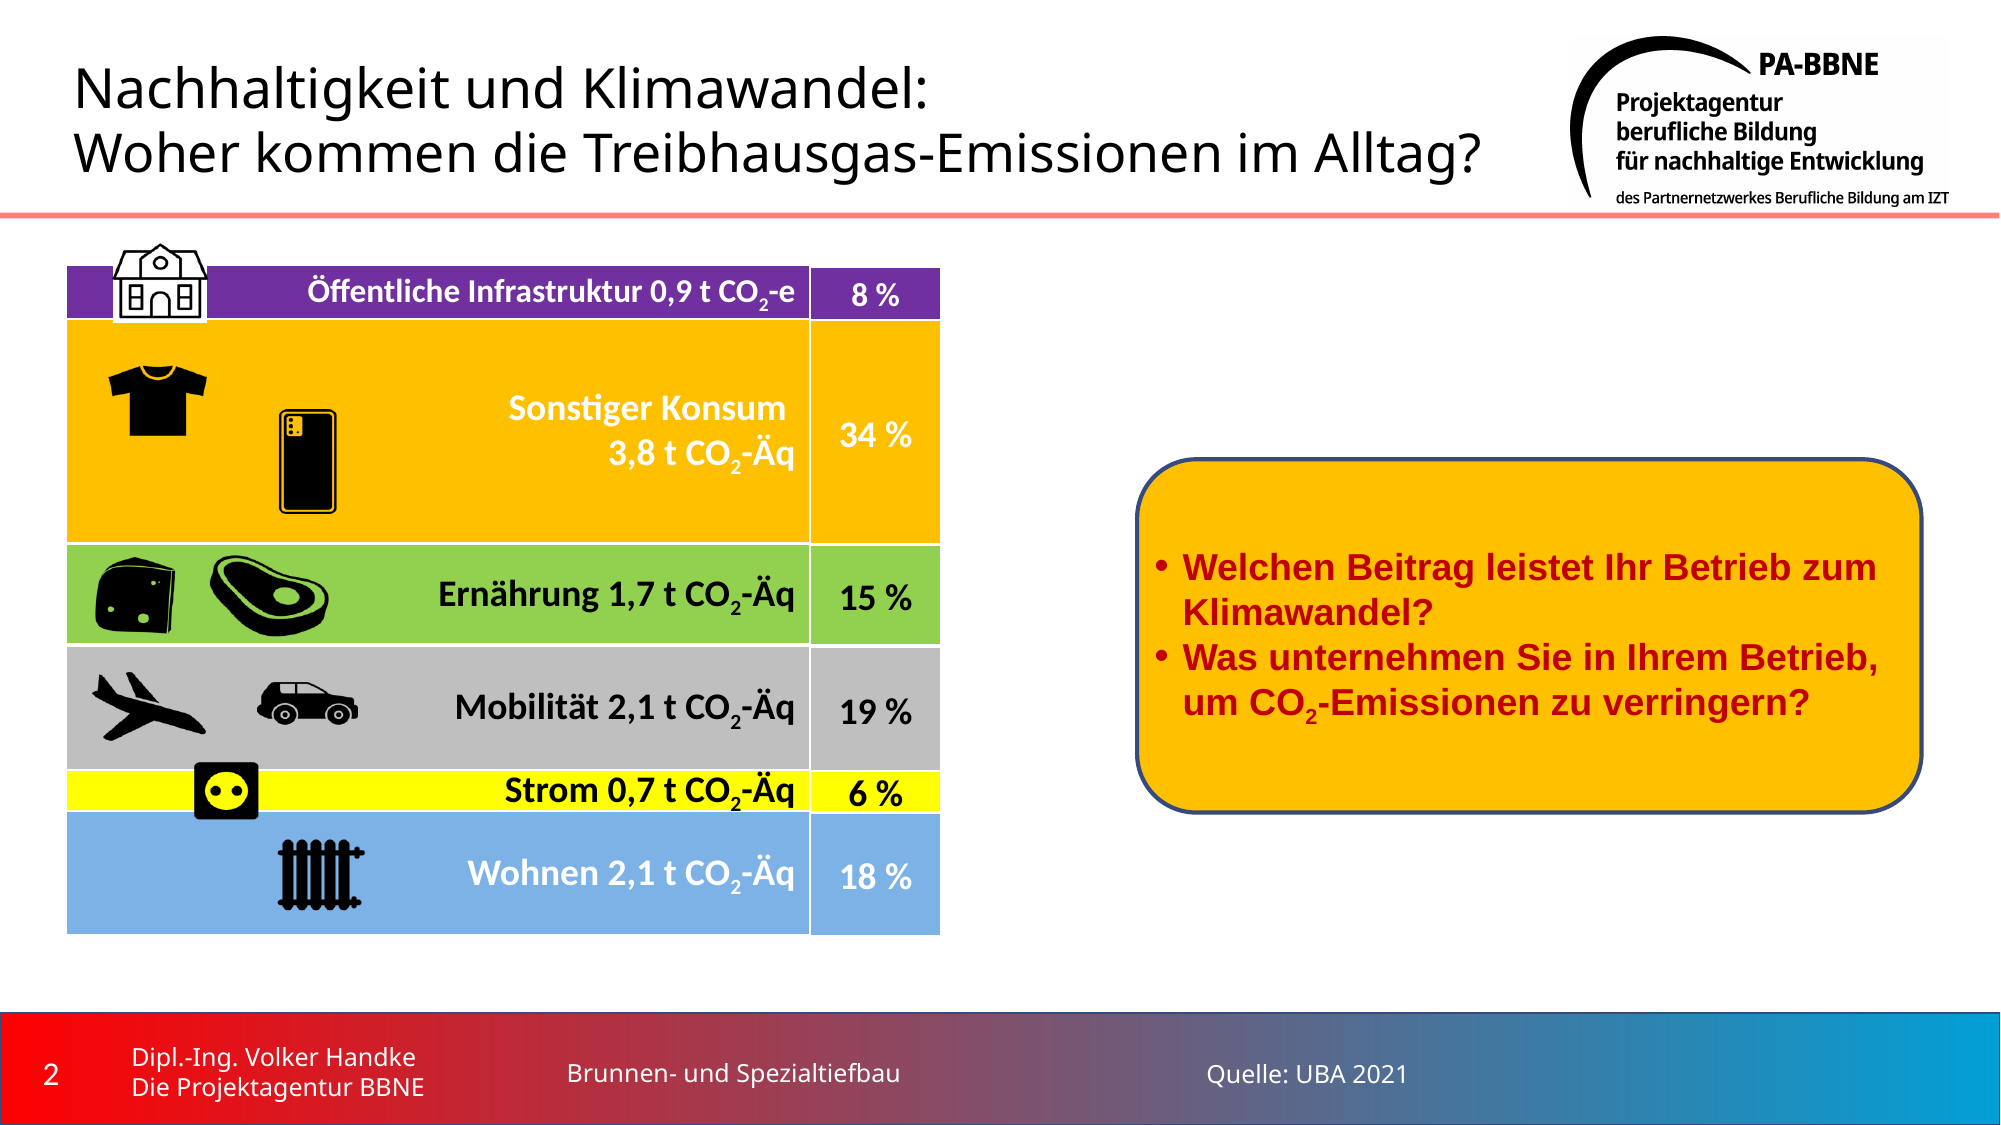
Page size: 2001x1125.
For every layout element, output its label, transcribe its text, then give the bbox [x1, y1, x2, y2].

text_box Welchen Beitrag leistet Ihr Betrieb zum Klimawandel? Was unternehmen Sie in Ihrem Betrieb, um CO2-Emissionen zu verringern? [1137, 459, 1922, 813]
title Nachhaltigkeit und Klimawandel: Woher kommen die Treibhausgas-Emissionen im Alltag? [59, 29, 1567, 207]
list Quelle: UBA 2021 [1191, 1026, 1949, 1118]
text_box Brunnen- und Spezialtiefbau [551, 1026, 969, 1120]
slide_number 2 [0, 1026, 102, 1118]
footer Dipl.-Ing. Volker Handke Die Projektagentur BBNE [116, 1026, 533, 1118]
picture [1570, 36, 1949, 207]
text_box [66, 238, 942, 937]
